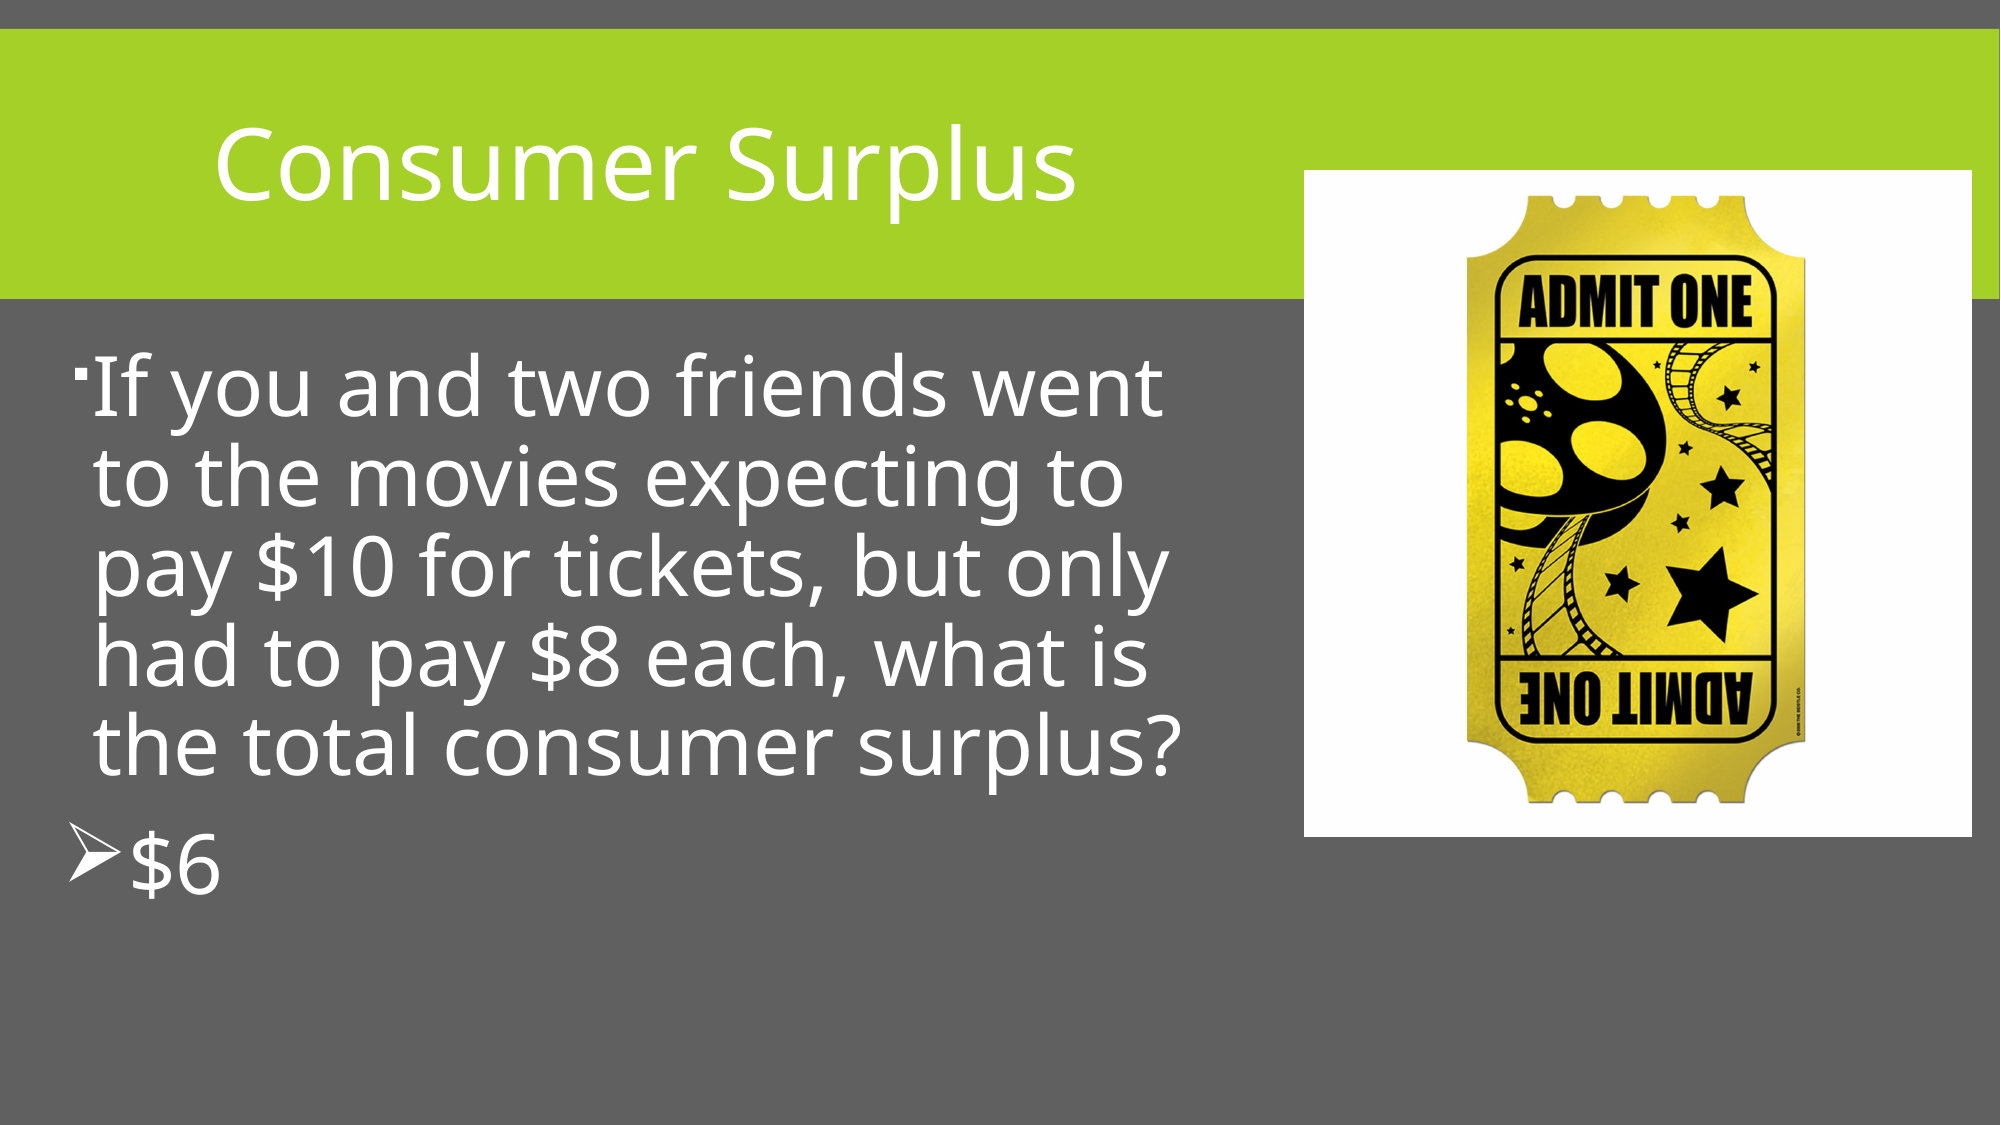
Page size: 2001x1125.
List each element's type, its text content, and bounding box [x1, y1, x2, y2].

list If you and two friends went to the movies expecting to pay $10 for tickets, but only had to pay $8 each, what is the total consumer surplus? $6 [47, 337, 1219, 1064]
title Consumer Surplus [197, 46, 1803, 295]
picture [1304, 170, 1972, 838]
